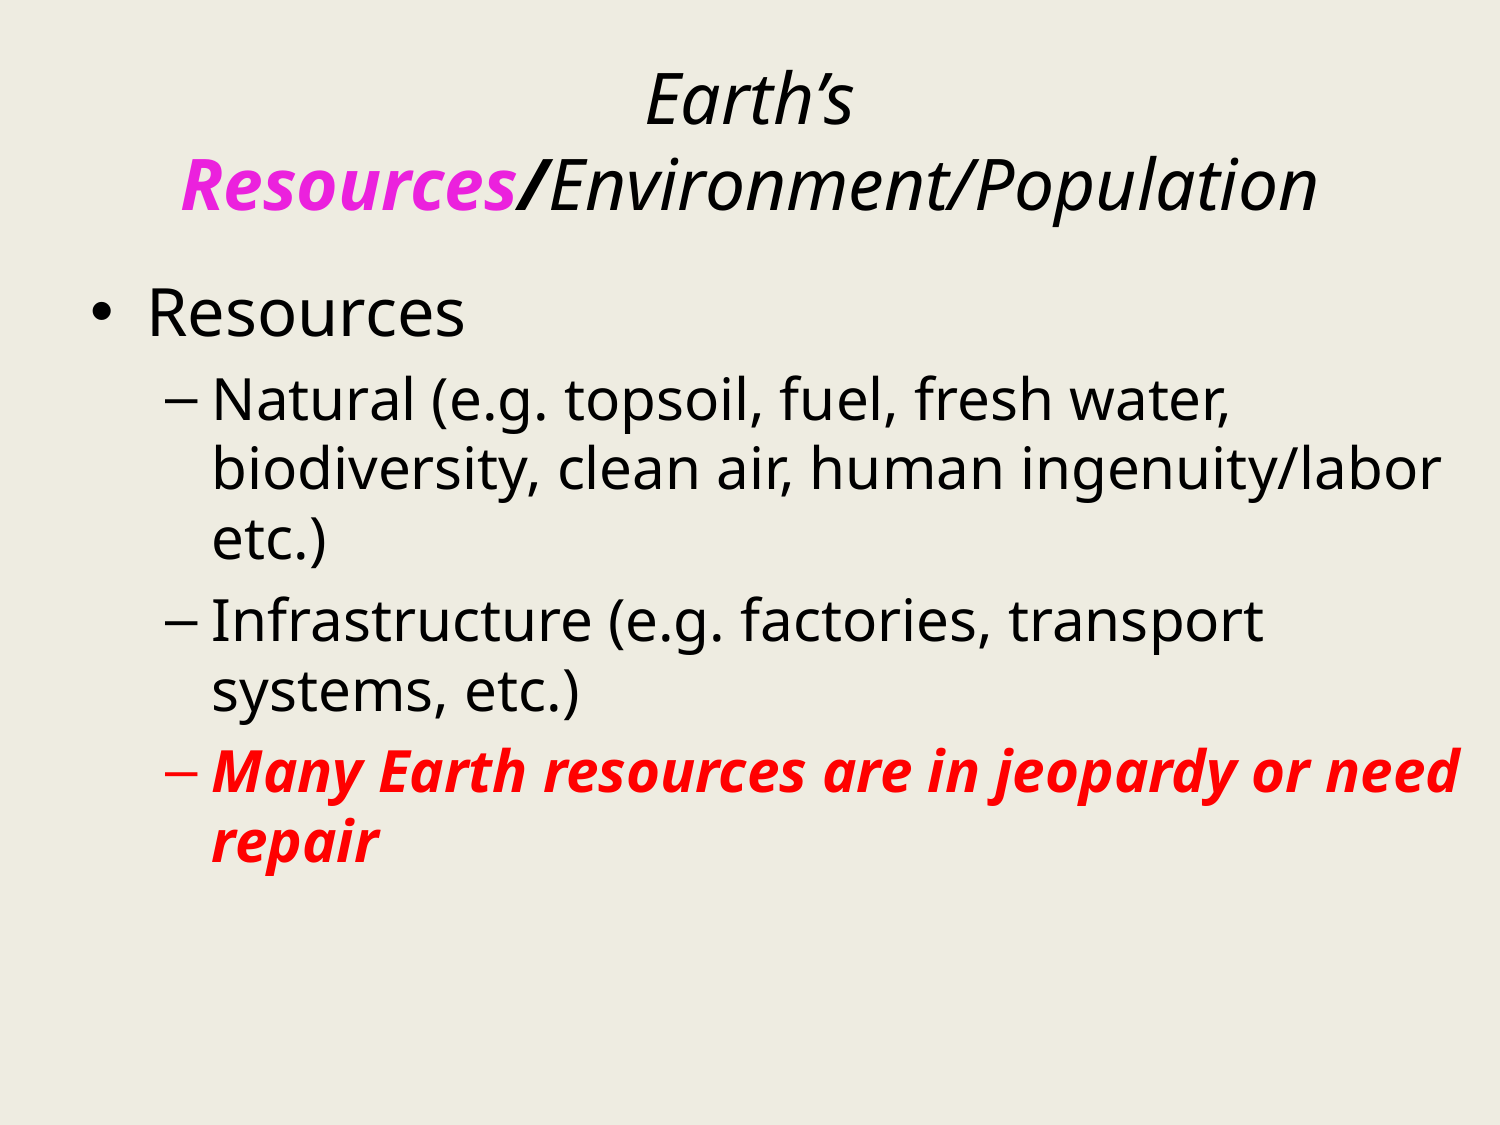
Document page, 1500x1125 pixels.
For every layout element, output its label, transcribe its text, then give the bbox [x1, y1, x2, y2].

title Earth’s Resources/Environment/Population [75, 45, 1425, 233]
list Resources Natural (e.g. topsoil, fuel, fresh water, biodiversity, clean air, human ingenuity/labor etc.) Infrastructure (e.g. factories, transport systems, etc.) Many Earth resources are in jeopardy or need repair [75, 262, 1500, 1005]
